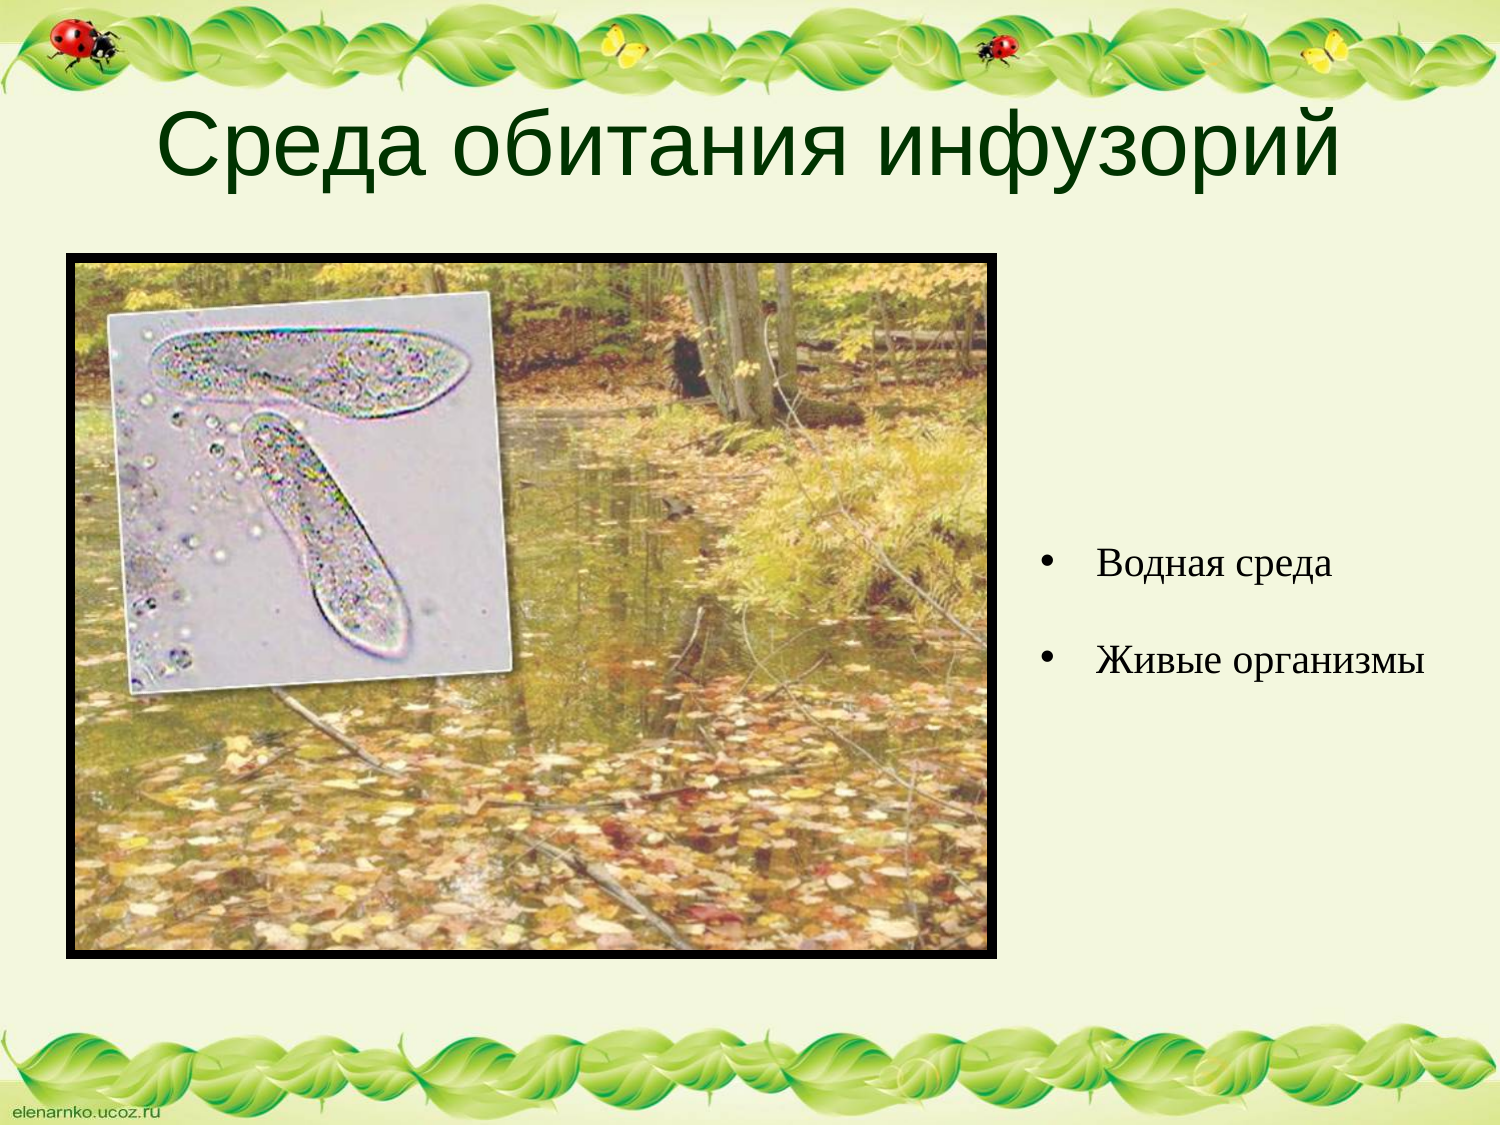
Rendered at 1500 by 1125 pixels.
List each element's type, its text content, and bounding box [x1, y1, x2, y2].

list Водная среда Живые организмы [1025, 537, 1500, 700]
picture [0, 0, 1500, 1125]
title Среда обитания инфузорий [75, 45, 1425, 233]
